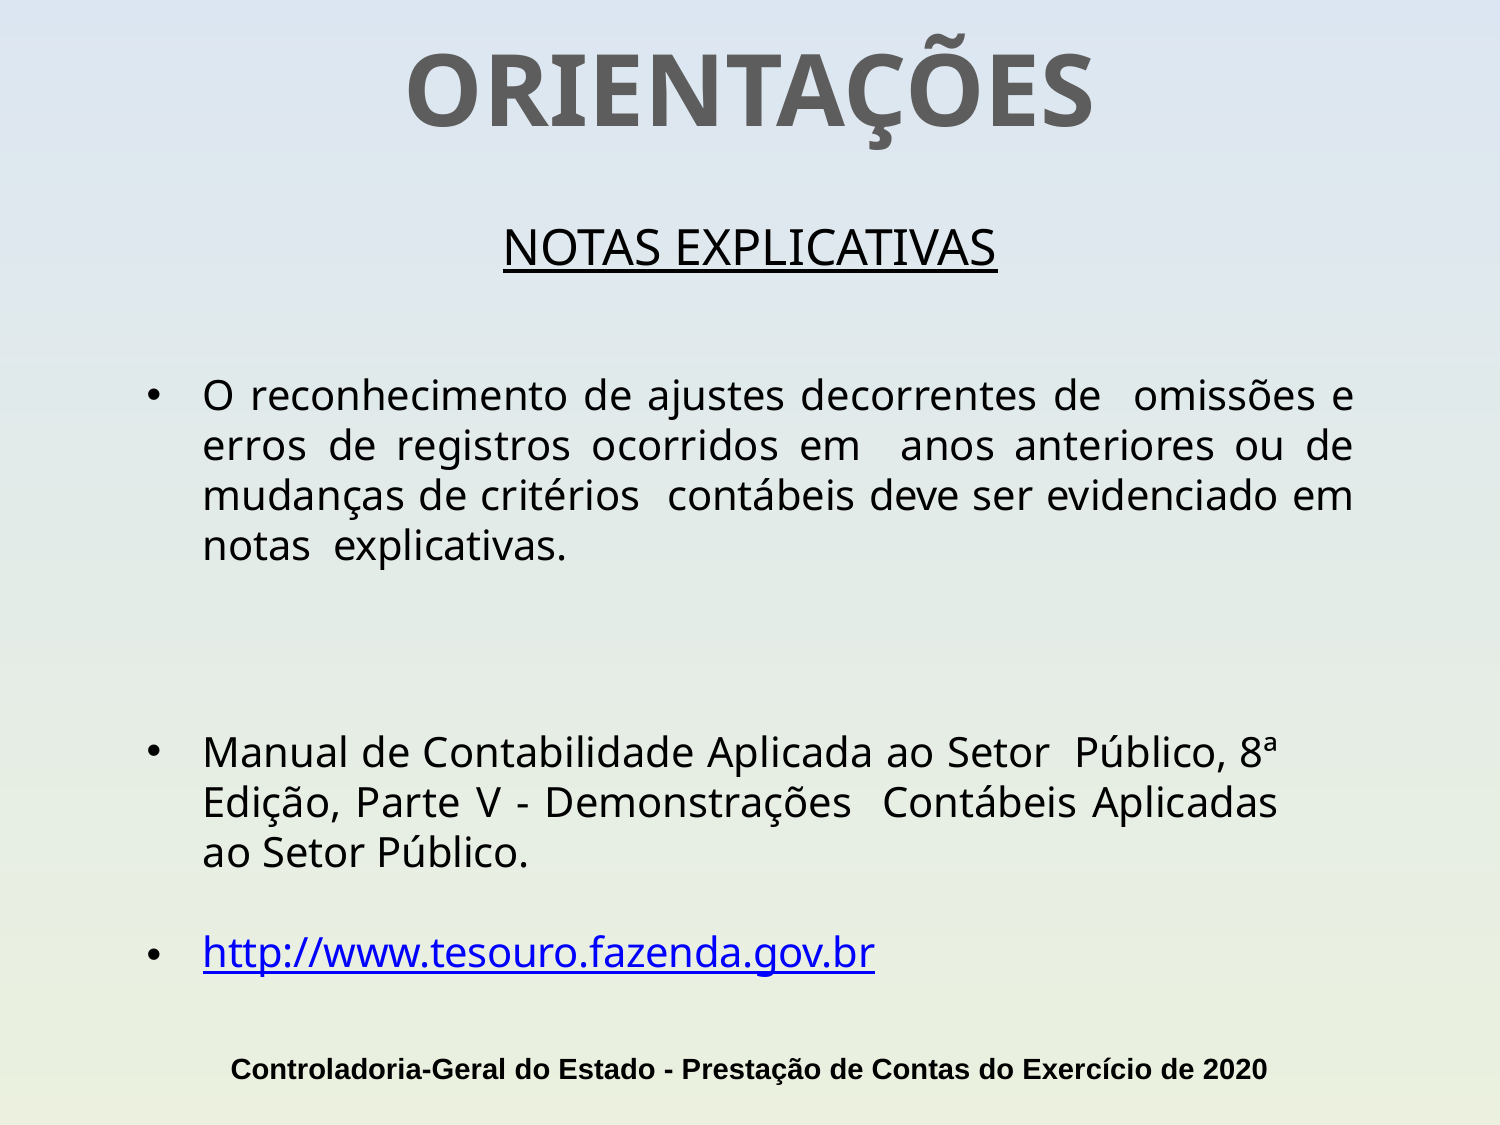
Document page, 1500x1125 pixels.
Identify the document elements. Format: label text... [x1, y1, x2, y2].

text_box O reconhecimento de ajustes decorrentes de omissões e erros de registros ocorridos em anos anteriores ou de mudanças de critérios contábeis deve ser evidenciado em notas explicativas. Manual de Contabilidade Aplicada ao Setor Público, 8ª Edição, Parte V - Demonstrações Contábeis Aplicadas ao Setor Público. http://www.tesouro.fazenda.gov.br [129, 361, 1371, 991]
subtitle NOTAS EXPLICATIVAS [123, 208, 1376, 327]
text_box ORIENTAÇÕES [8, 18, 1492, 154]
